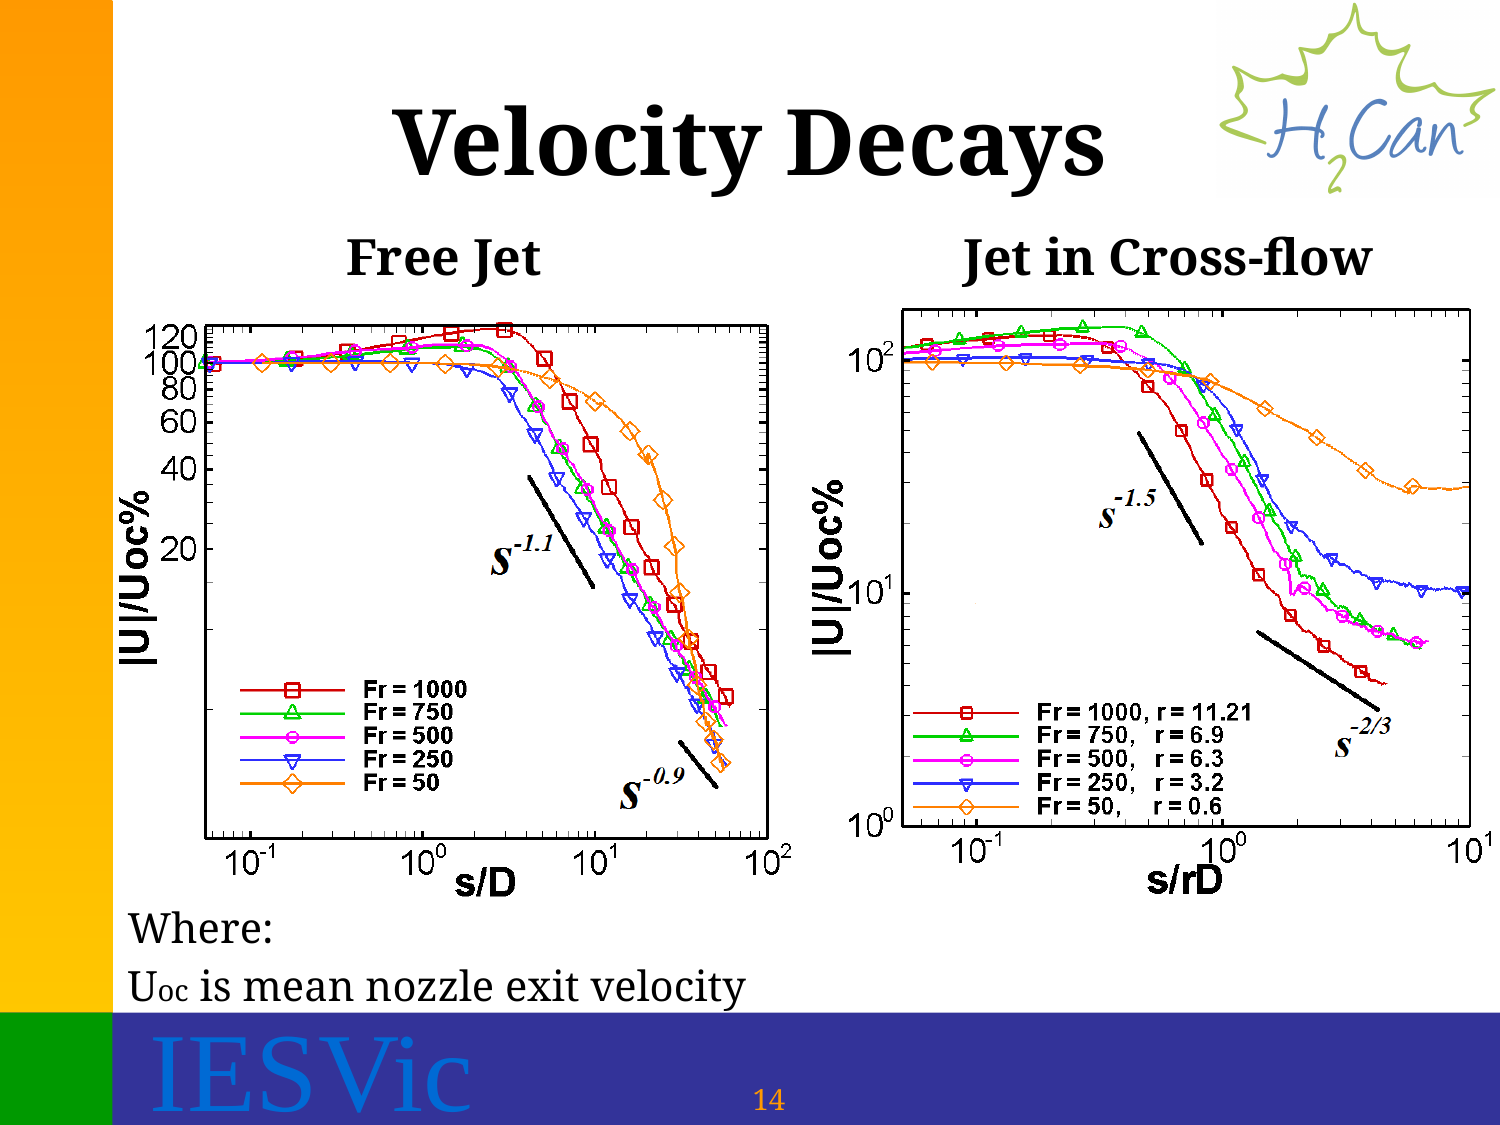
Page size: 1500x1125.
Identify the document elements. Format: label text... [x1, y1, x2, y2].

picture [1216, 0, 1500, 187]
list Free Jet [112, 187, 776, 293]
title Velocity Decays [74, 44, 1426, 233]
list Jet in Cross-flow [836, 187, 1500, 293]
picture [810, 304, 1492, 895]
text_box Where: Uoc is mean nozzle exit velocity [112, 912, 1500, 1018]
picture [112, 315, 793, 897]
